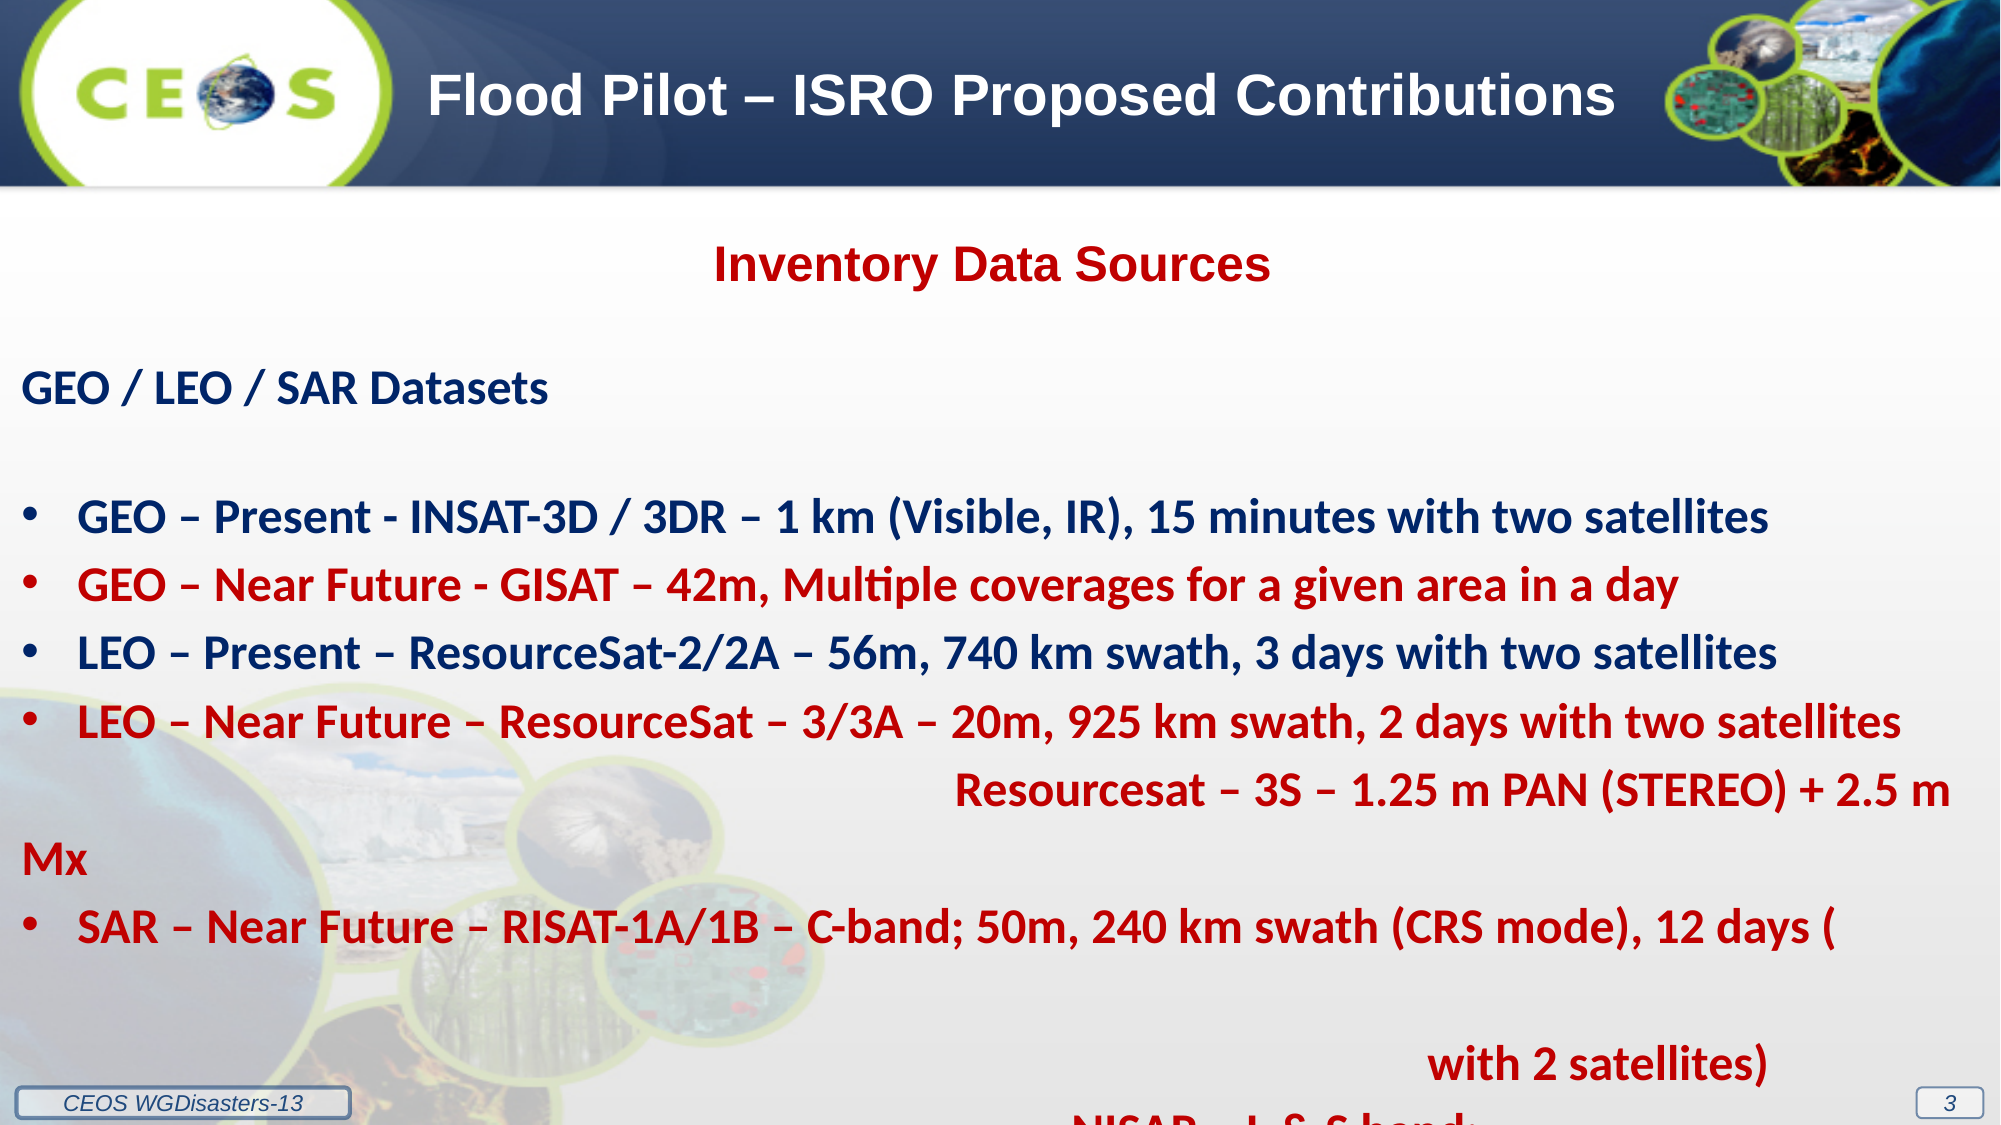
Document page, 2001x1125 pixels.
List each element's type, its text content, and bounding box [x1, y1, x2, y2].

text_box Inventory Data Sources [698, 224, 1301, 299]
list Flood Pilot – ISRO Proposed Contributions [412, 50, 1688, 138]
picture [0, 0, 2001, 1125]
text_box GEO / LEO / SAR Datasets GEO – Present - INSAT-3D / 3DR – 1 km (Visible, IR), 15 minutes with two satellites GEO – Near Future - GISAT – 42m, Multiple coverages for a given area in a day LEO – Present – ResourceSat-2/2A – 56m, 740 km swath, 3 days with two satellites LEO – Near Future – ResourceSat – 3/3A – 20m, 925 km swath, 2 days with two satellites Resourcesat – 3S – 1.25 m PAN (STEREO) + 2.5 m Mx SAR – Near Future – RISAT-1A/1B – C-band; 50m, 240 km swath (CRS mode), 12 days ( with 2 satellites) NISAR – L & S band; DMC-SAR – C-band, Inclined orbit, Sub-daily (4 Satellites) [6, 347, 1984, 1125]
